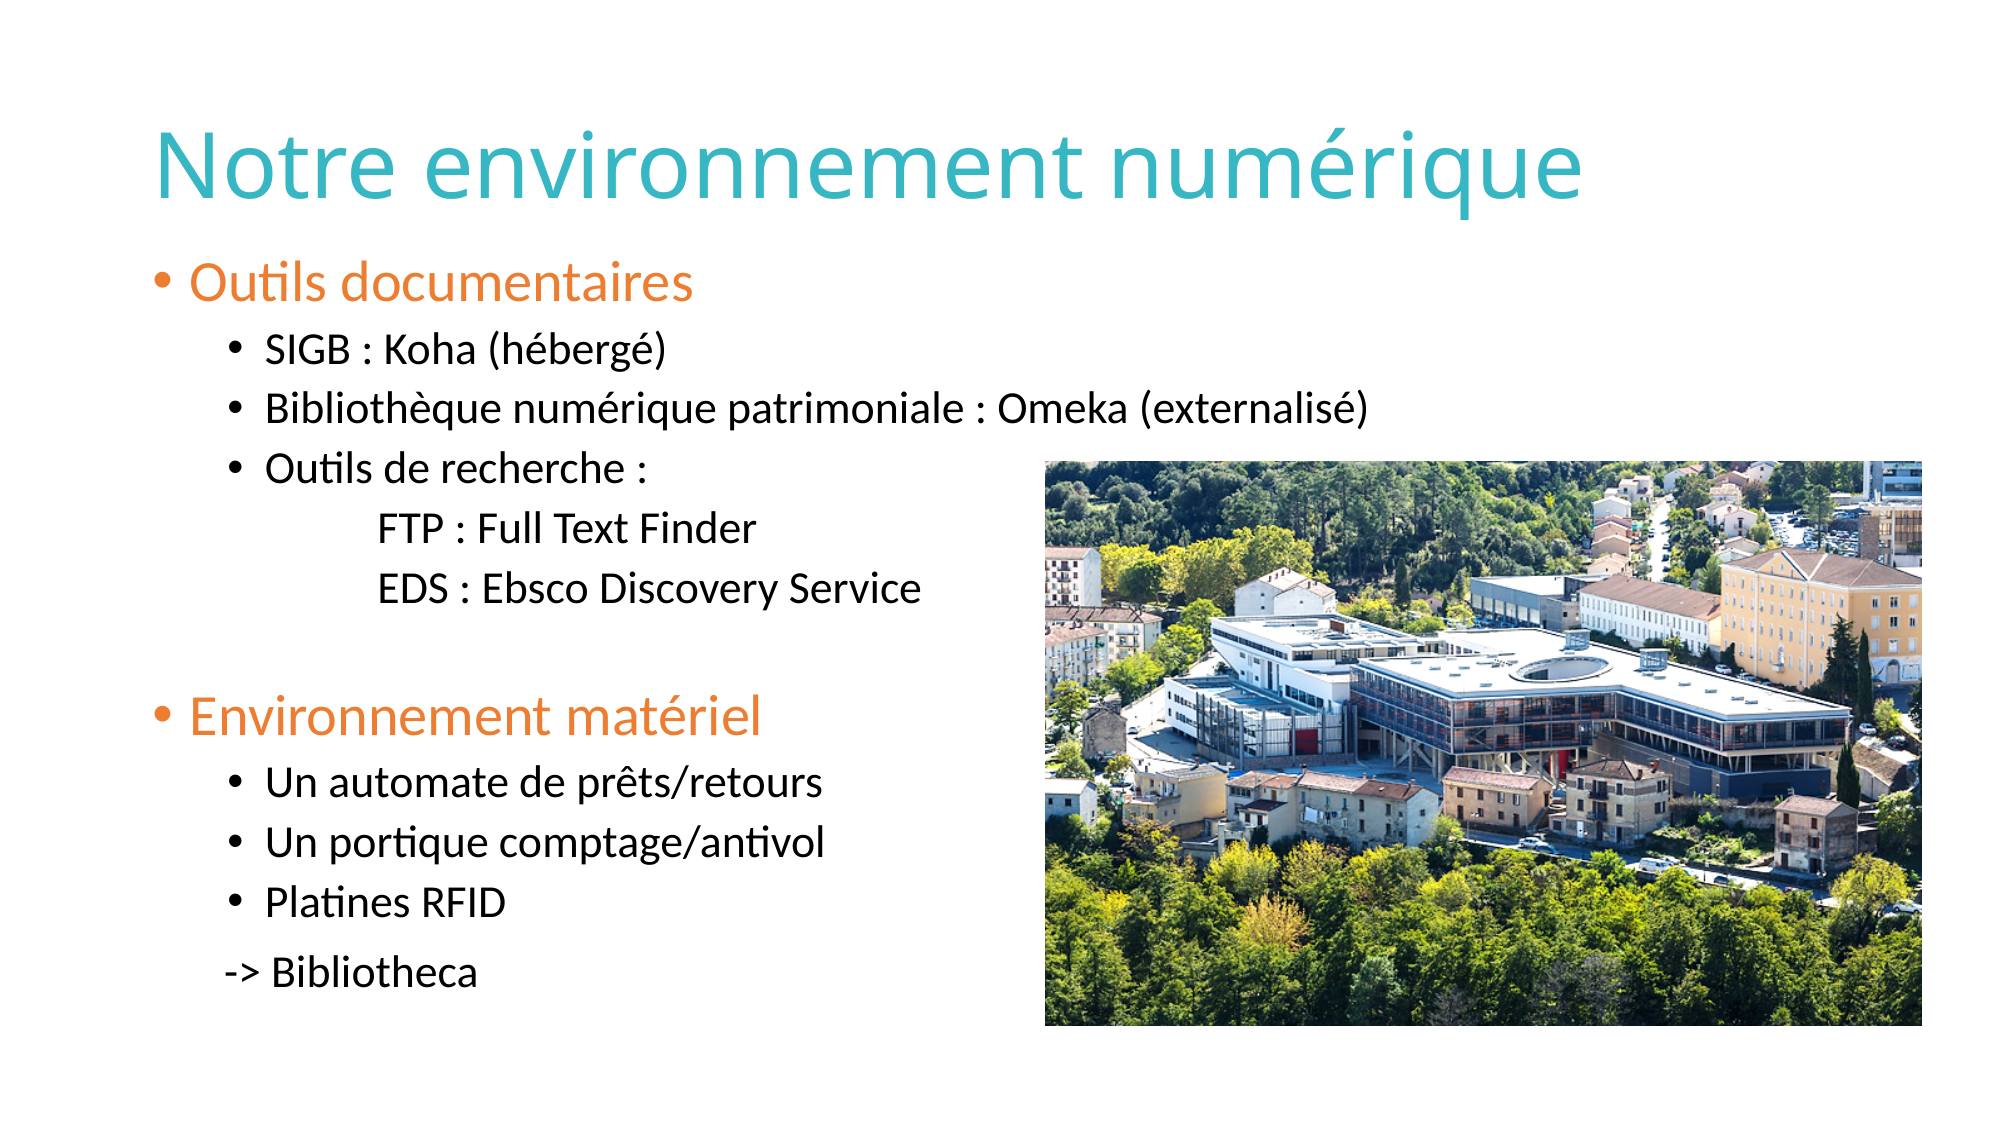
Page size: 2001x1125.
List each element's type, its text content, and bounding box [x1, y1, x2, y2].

picture [1045, 461, 1922, 1026]
title Notre environnement numérique [137, 59, 1863, 243]
list Outils documentaires SIGB : Koha (hébergé) Bibliothèque numérique patrimoniale : Omeka (externalisé) Outils de recherche : FTP : Full Text Finder EDS : Ebsco Discovery Service Environnement matériel Un automate de prêts/retours Un portique comptage/antivol Platines RFID -> Bibliotheca [137, 243, 1863, 1014]
